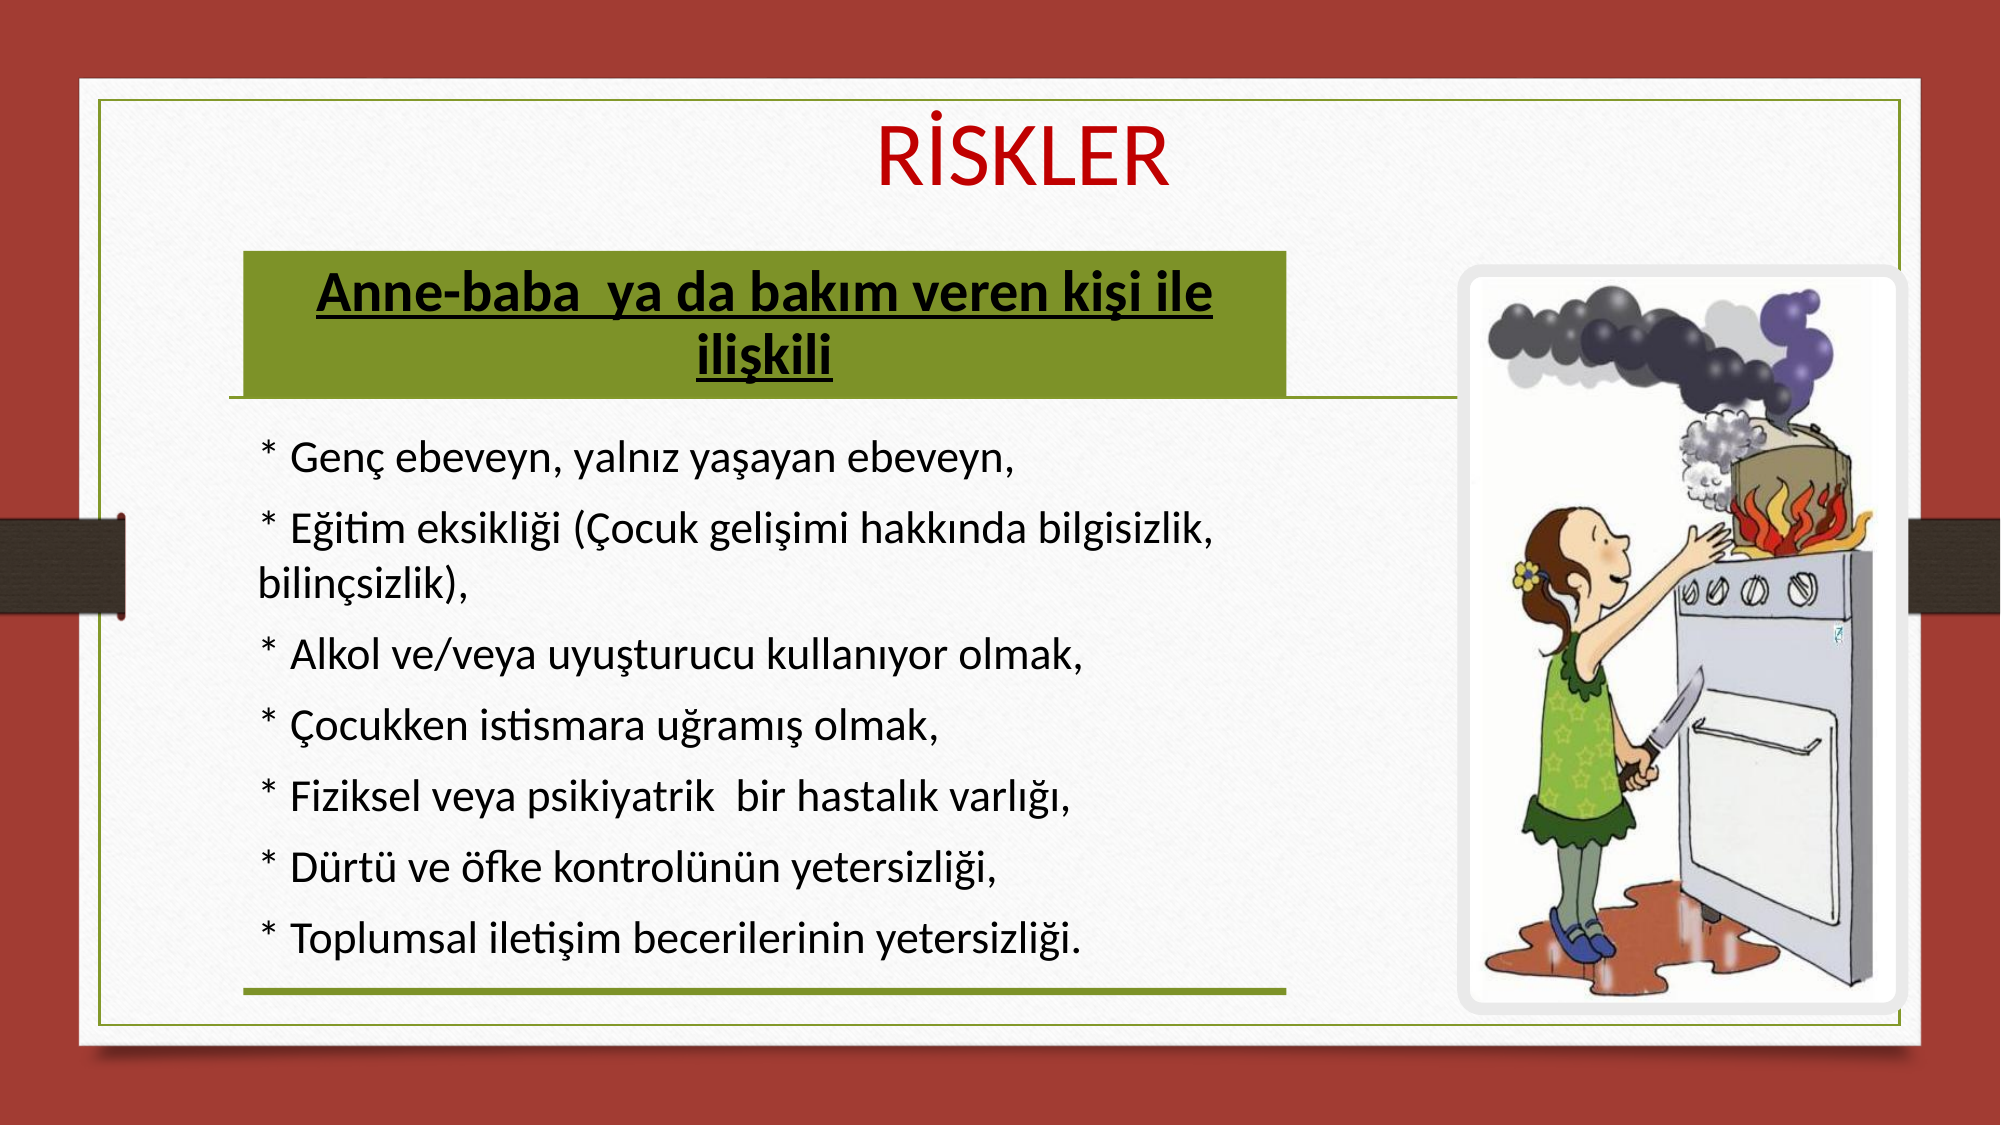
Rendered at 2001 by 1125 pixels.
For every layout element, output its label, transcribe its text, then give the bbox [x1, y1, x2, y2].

title RİSKLER [343, 78, 1704, 219]
picture [0, 0, 2001, 1125]
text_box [243, 218, 1287, 1020]
